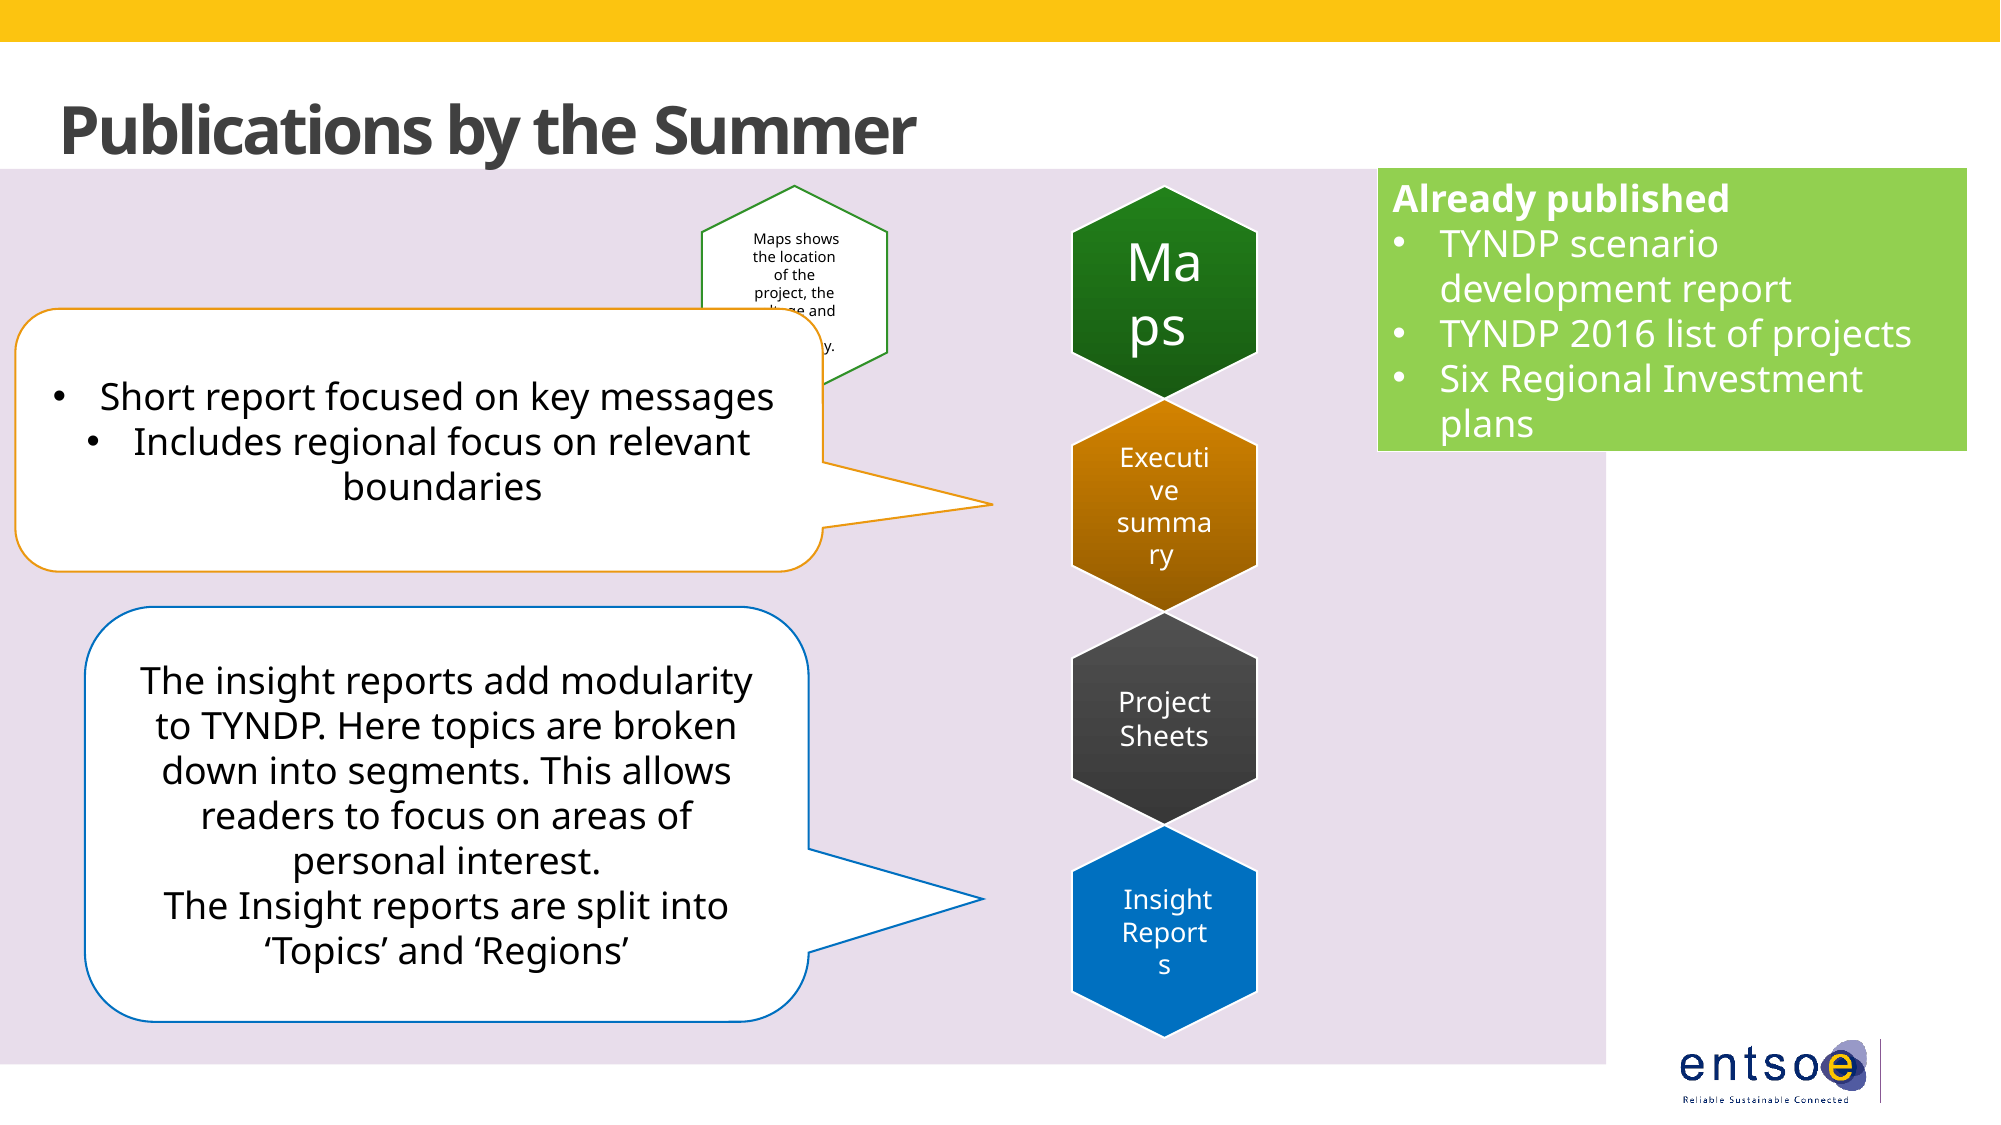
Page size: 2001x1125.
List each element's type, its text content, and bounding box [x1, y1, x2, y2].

title Publications by the Summer [44, 63, 1933, 207]
picture [1677, 1038, 1871, 1104]
text_box Short report focused on key messages Includes regional focus on relevant boundaries [14, 307, 446, 573]
text_box Already published TYNDP scenario development report TYNDP 2016 list of projects Six Regional Investment plans [1377, 167, 1968, 452]
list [446, 185, 1864, 1038]
text_box The insight reports add modularity to TYNDP. Here topics are broken down into segments. This allows readers to focus on areas of personal interest. The Insight reports are split into ‘Topics’ and ‘Regions’ [83, 605, 446, 1023]
text_box [0, 168, 1607, 1065]
